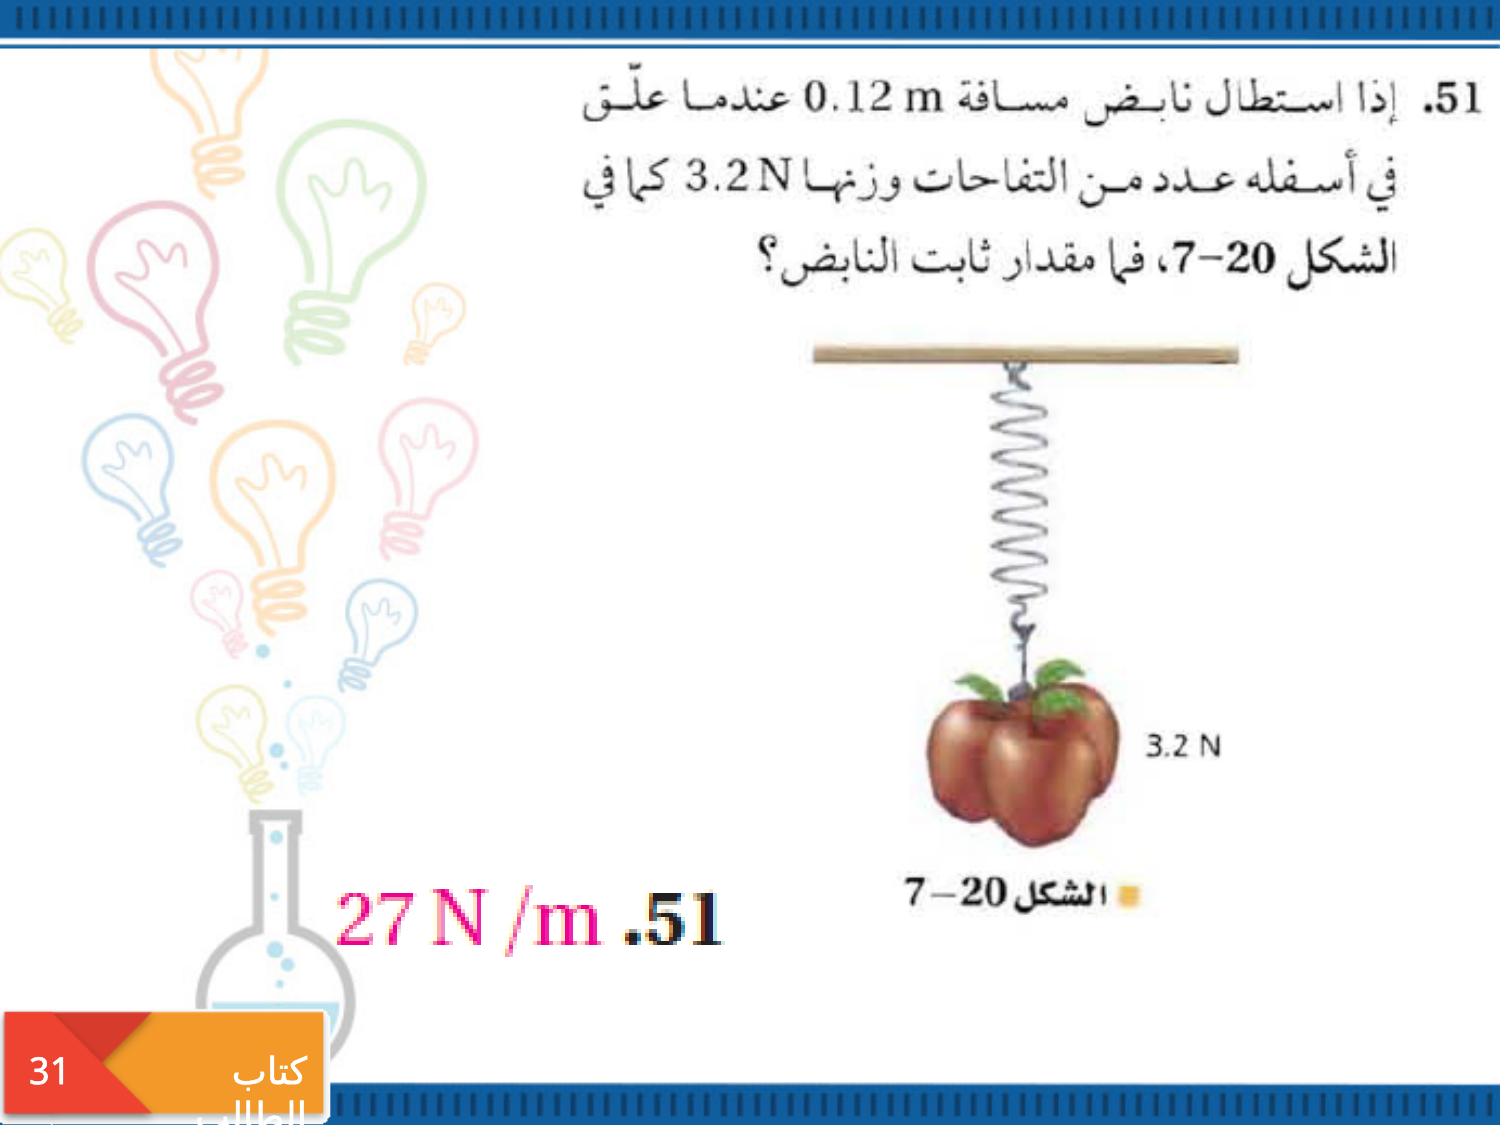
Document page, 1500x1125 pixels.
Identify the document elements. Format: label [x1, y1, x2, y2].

text_box [0, 1005, 336, 1125]
picture [0, 0, 1500, 1125]
